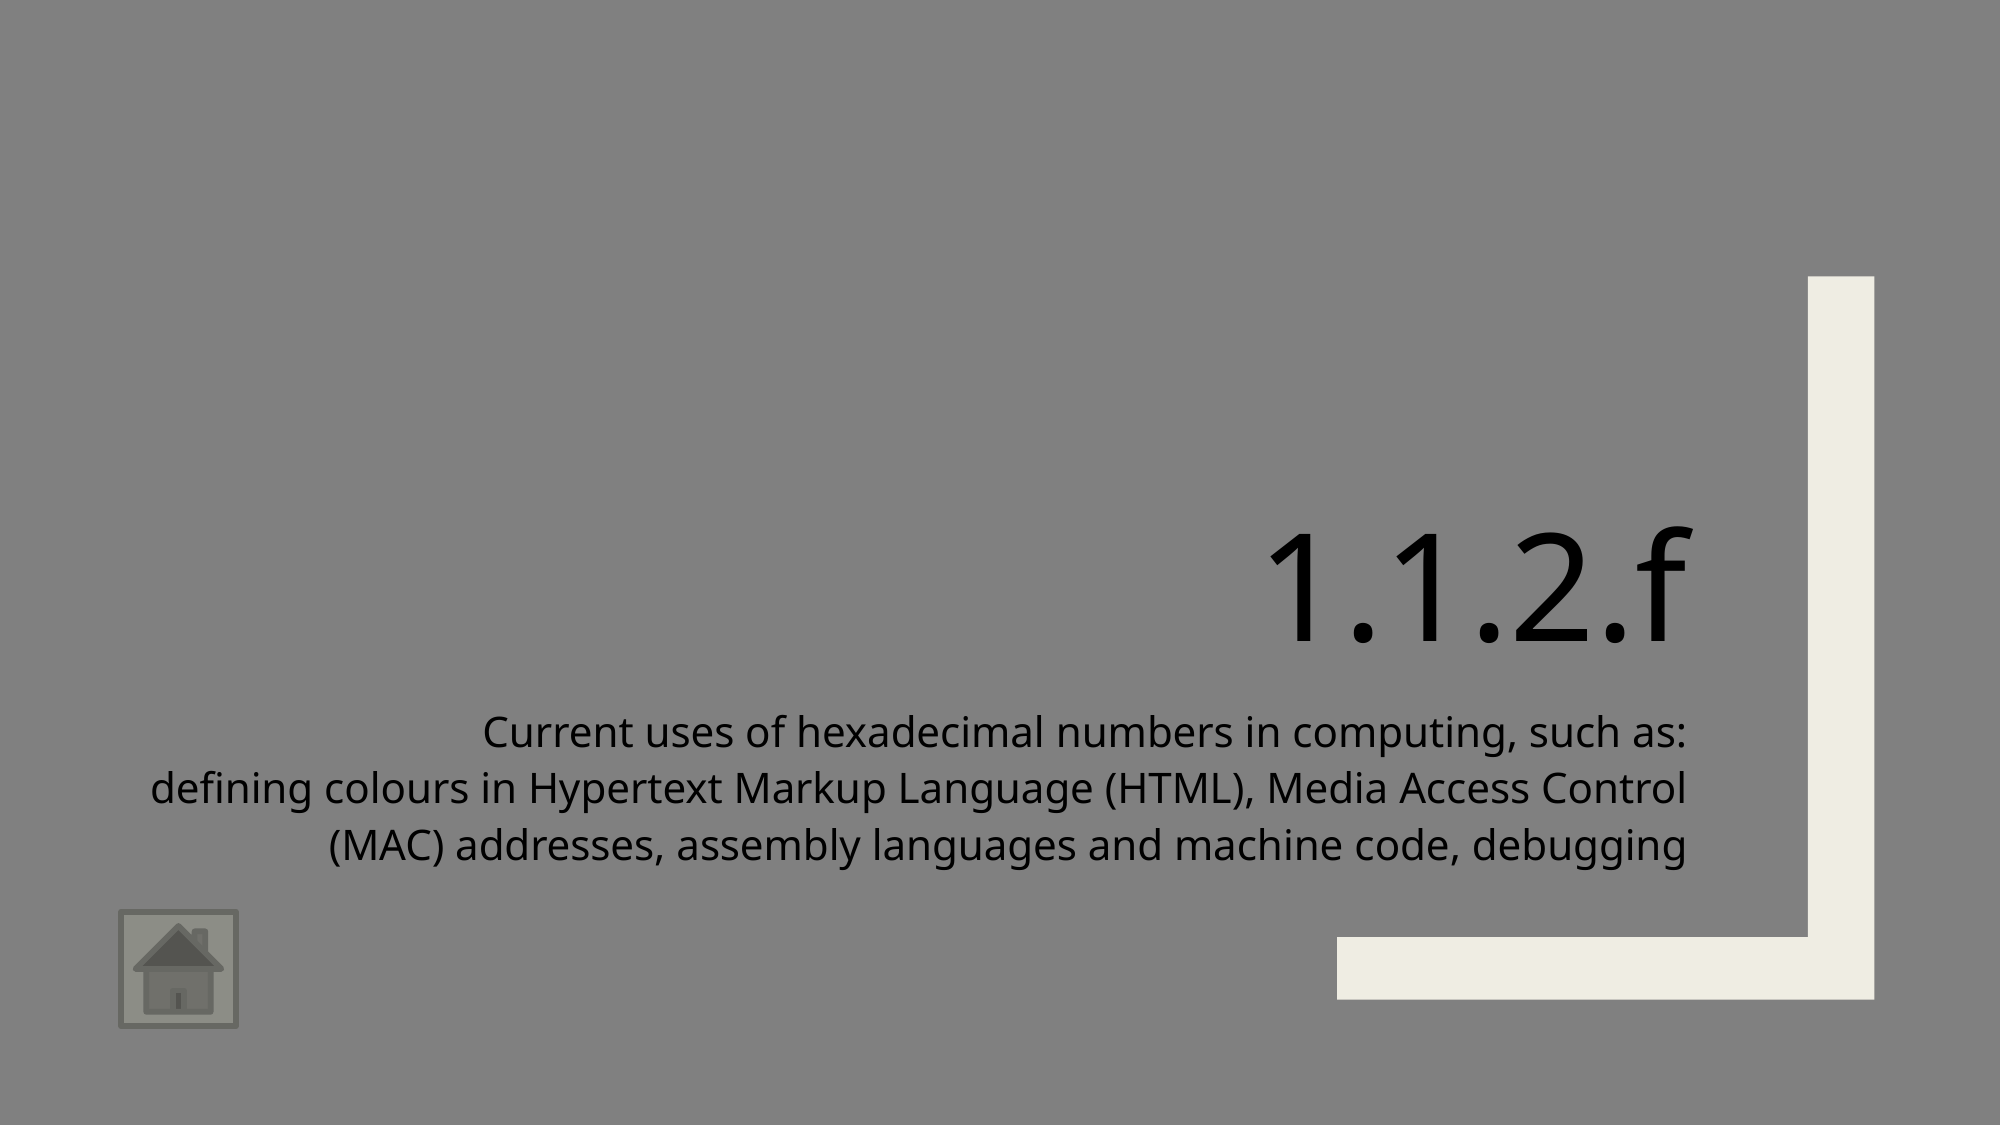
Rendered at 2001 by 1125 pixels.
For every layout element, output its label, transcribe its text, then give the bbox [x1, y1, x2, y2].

title 1.1.2.f [125, 213, 1703, 682]
list Current uses of hexadecimal numbers in computing, such as: defining colours in Hypertext Markup Language (HTML), Media Access Control (MAC) addresses, assembly languages and machine code, debugging [125, 691, 1703, 880]
